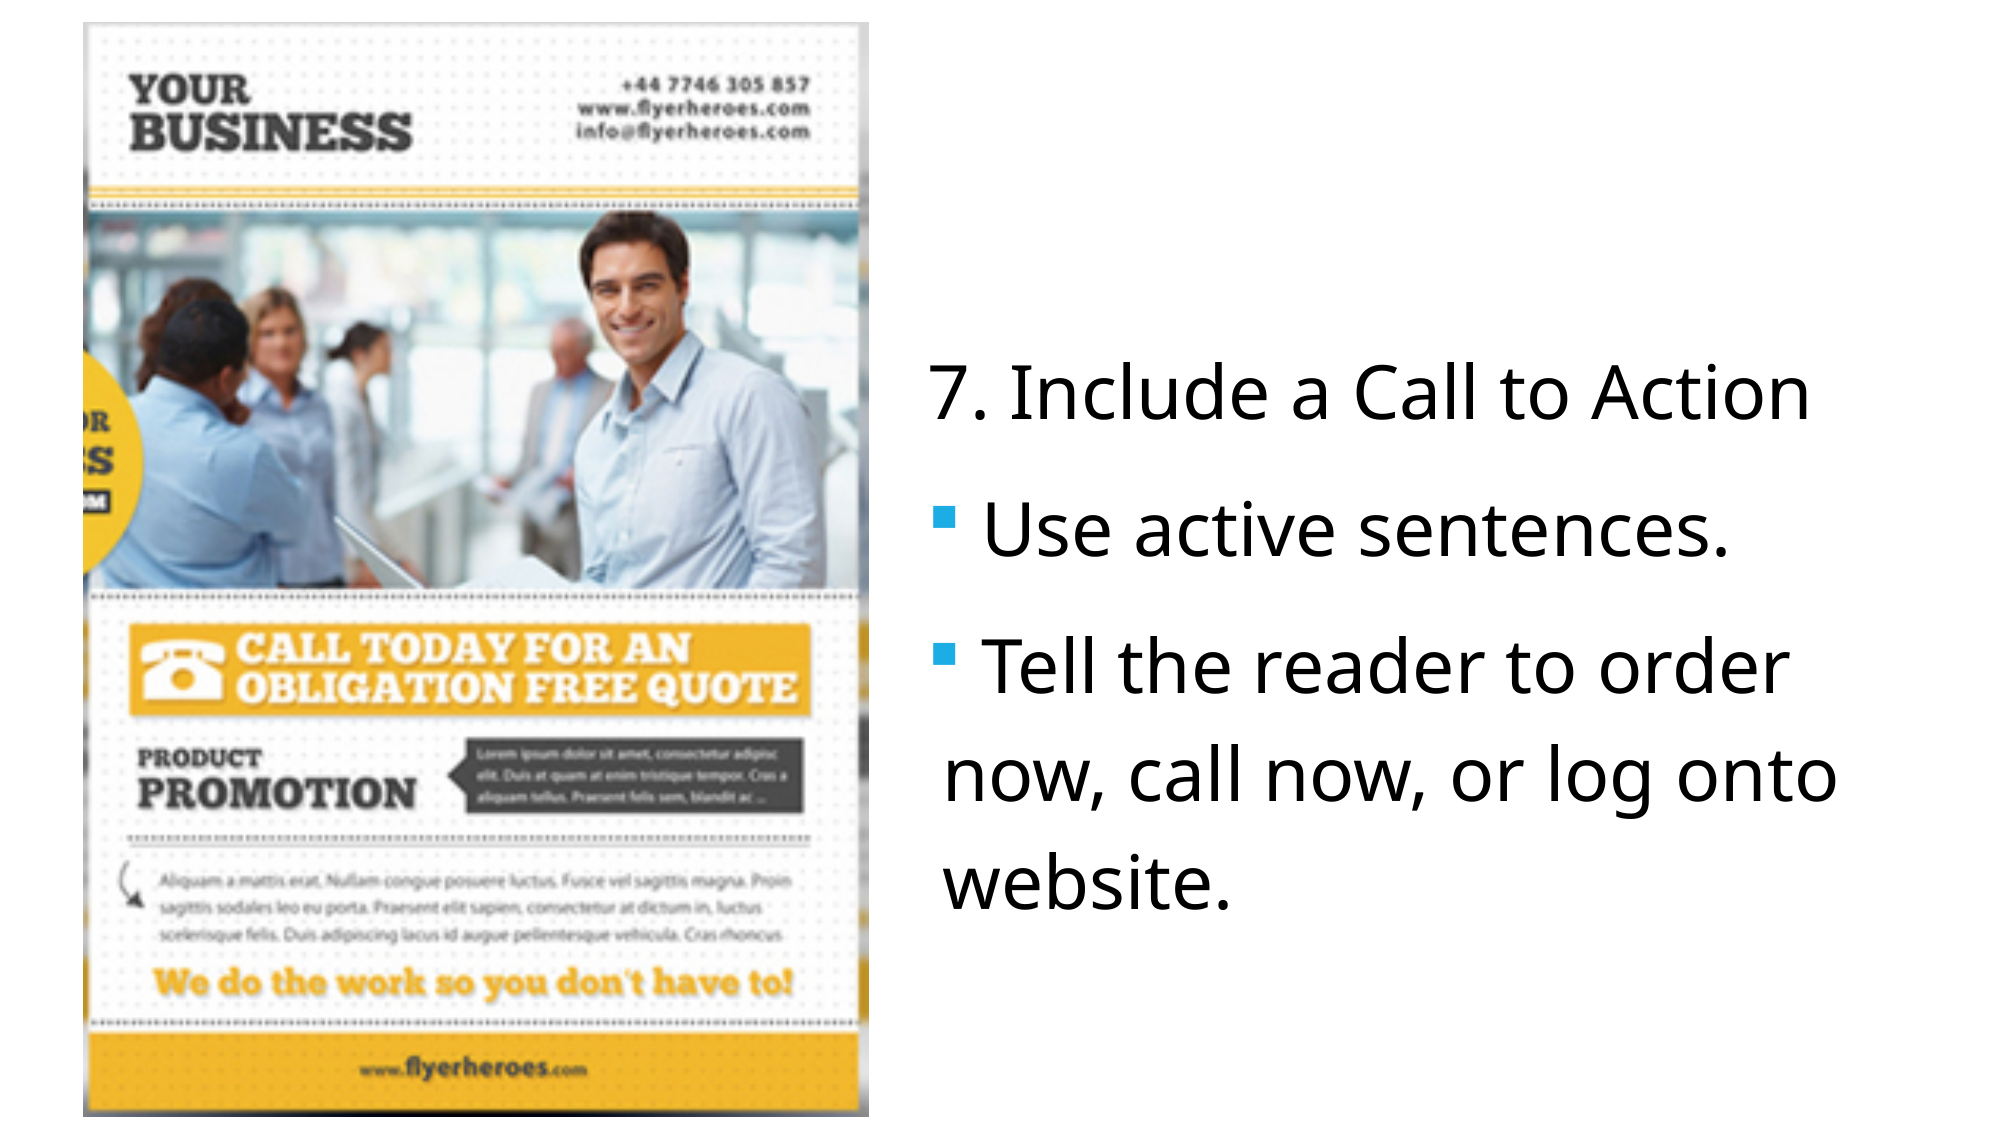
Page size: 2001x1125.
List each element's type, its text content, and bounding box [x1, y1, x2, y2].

text_box 7. Include a Call to Action Use active sentences. Tell the reader to order now, call now, or log onto website. [919, 319, 1941, 979]
picture [82, 22, 869, 1118]
